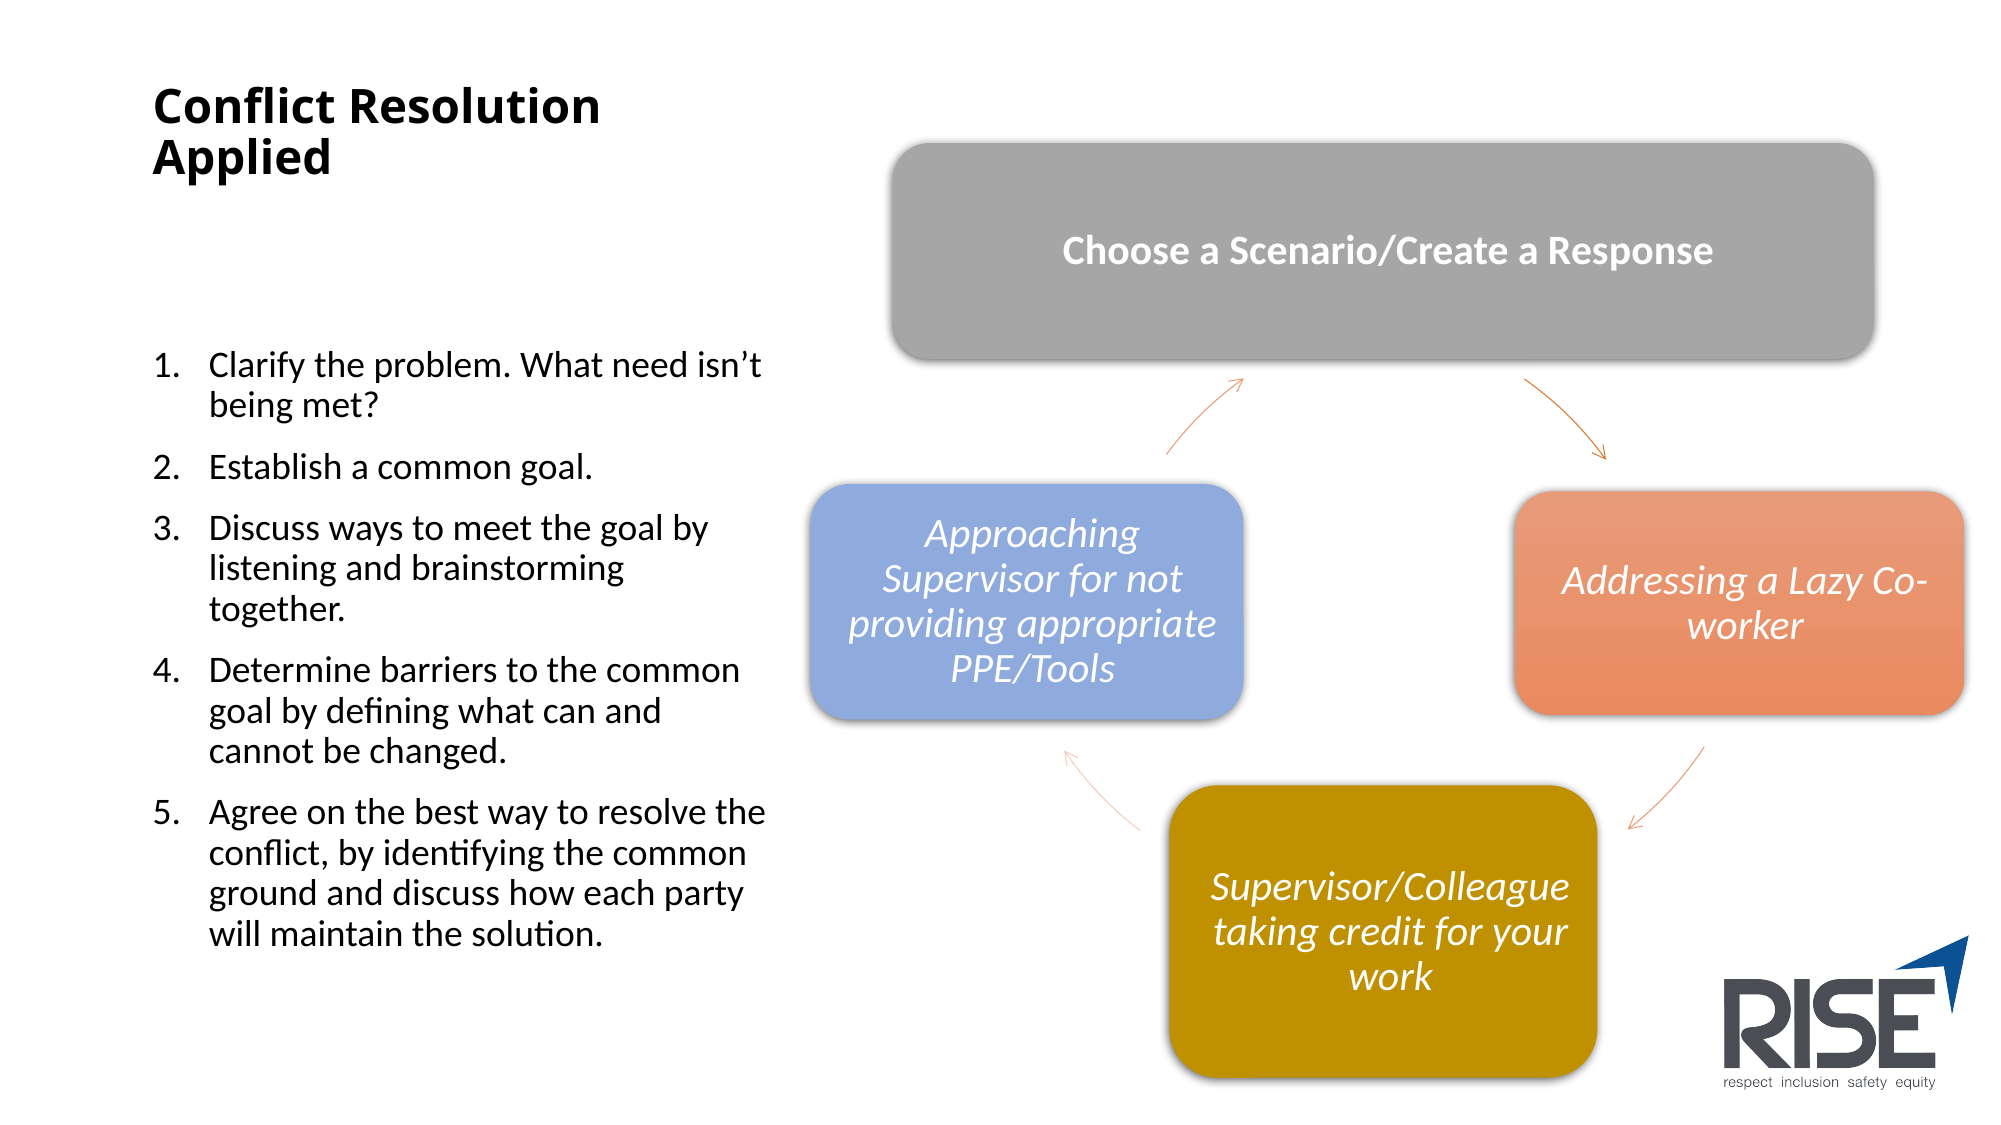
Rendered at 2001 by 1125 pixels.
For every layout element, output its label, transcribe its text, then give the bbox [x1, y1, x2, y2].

title Conflict Resolution Applied [137, 75, 783, 193]
picture [1724, 935, 1969, 1090]
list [850, 161, 1925, 1092]
list Clarify the problem. What need isn’t being met? Establish a common goal. Discuss ways to meet the goal by listening and brainstorming together. Determine barriers to the common goal by defining what can and cannot be changed. Agree on the best way to resolve the conflict, by identifying the common ground and discuss how each party will maintain the solution. [137, 337, 783, 963]
